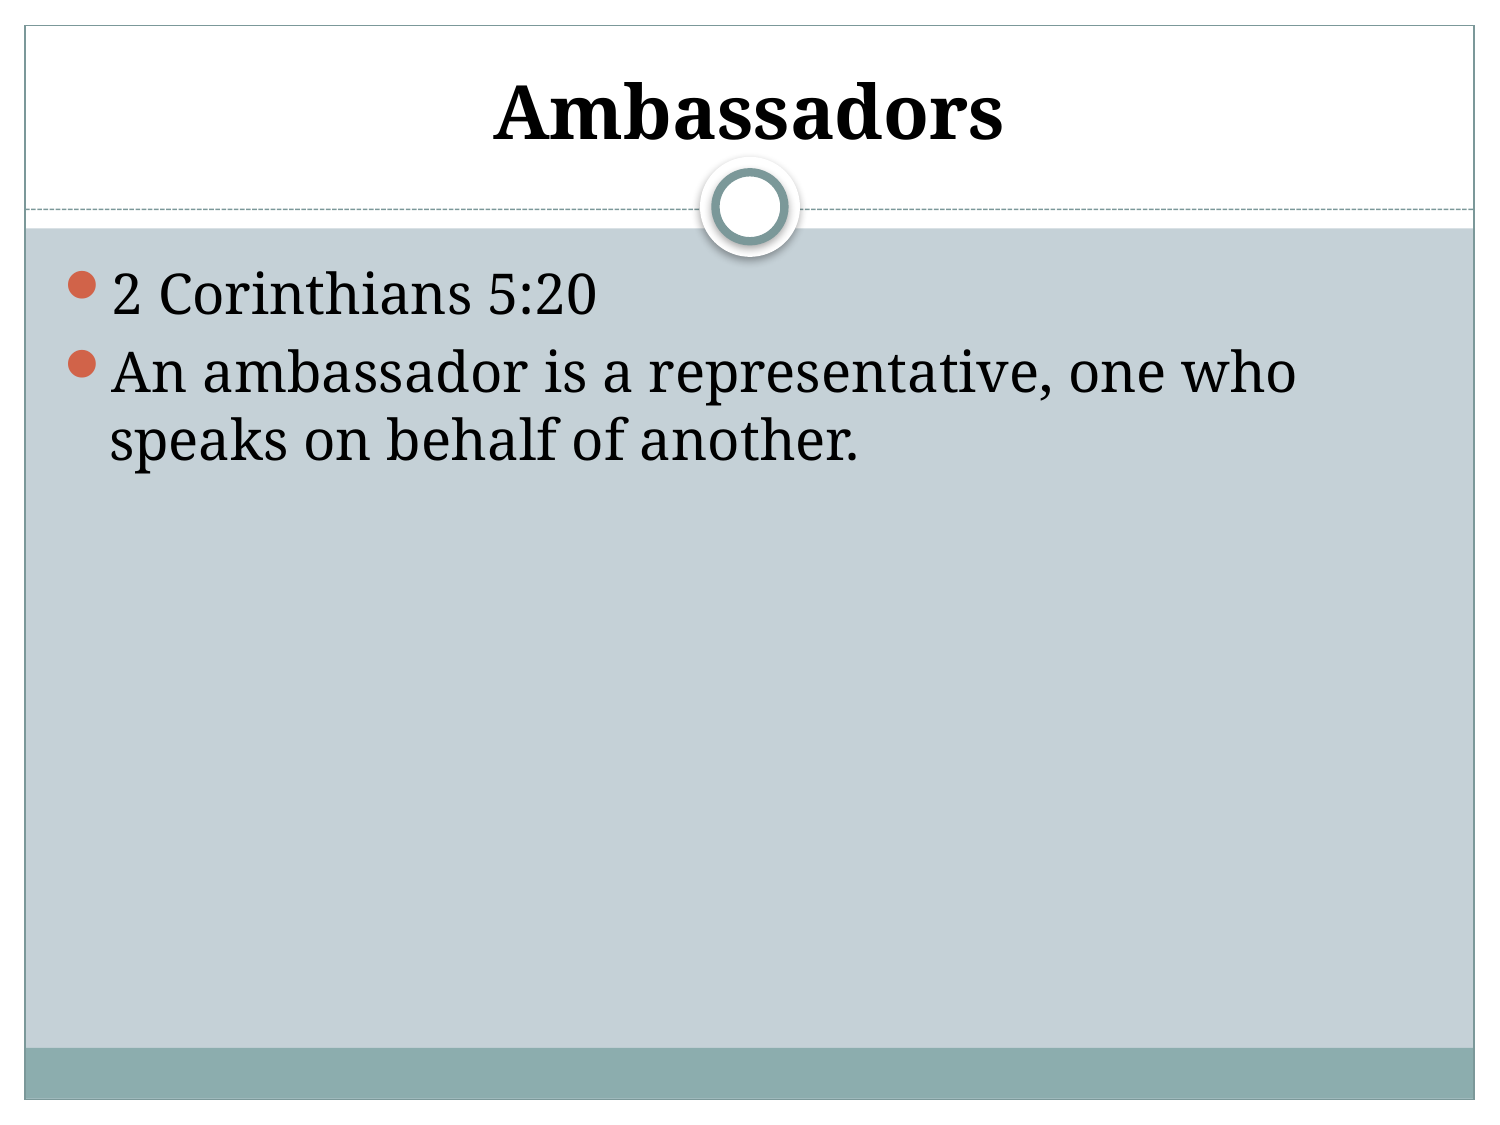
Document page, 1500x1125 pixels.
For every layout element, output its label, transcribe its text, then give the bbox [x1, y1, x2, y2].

list 2 Corinthians 5:20 An ambassador is a representative, one who speaks on behalf of another. [49, 250, 1445, 1001]
title Ambassadors [49, 37, 1450, 162]
